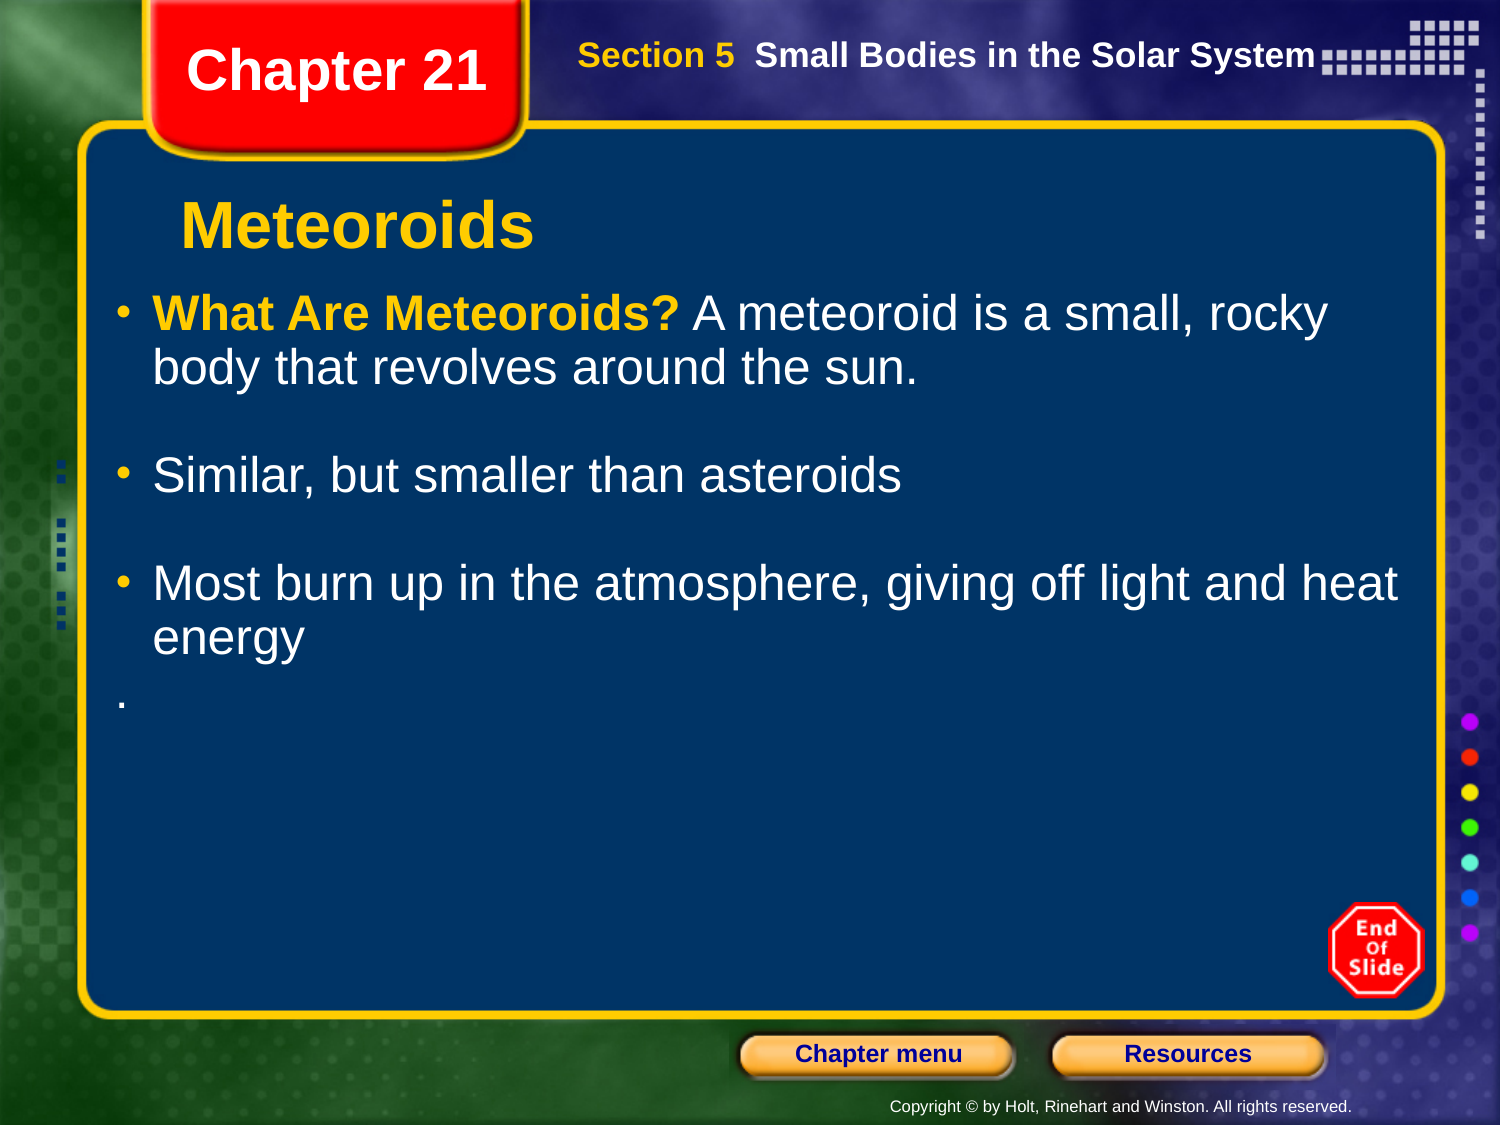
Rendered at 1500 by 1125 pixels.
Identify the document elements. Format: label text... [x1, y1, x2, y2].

text_box What Are Meteoroids? A meteoroid is a small, rocky body that revolves around the sun. Similar, but smaller than asteroids Most burn up in the atmosphere, giving off light and heat energy . [99, 280, 1425, 727]
text_box Section 5 Small Bodies in the Solar System [562, 24, 1425, 83]
text_box Chapter 21 [171, 24, 503, 110]
picture [0, 0, 1500, 1125]
text_box Meteoroids [165, 174, 1425, 270]
